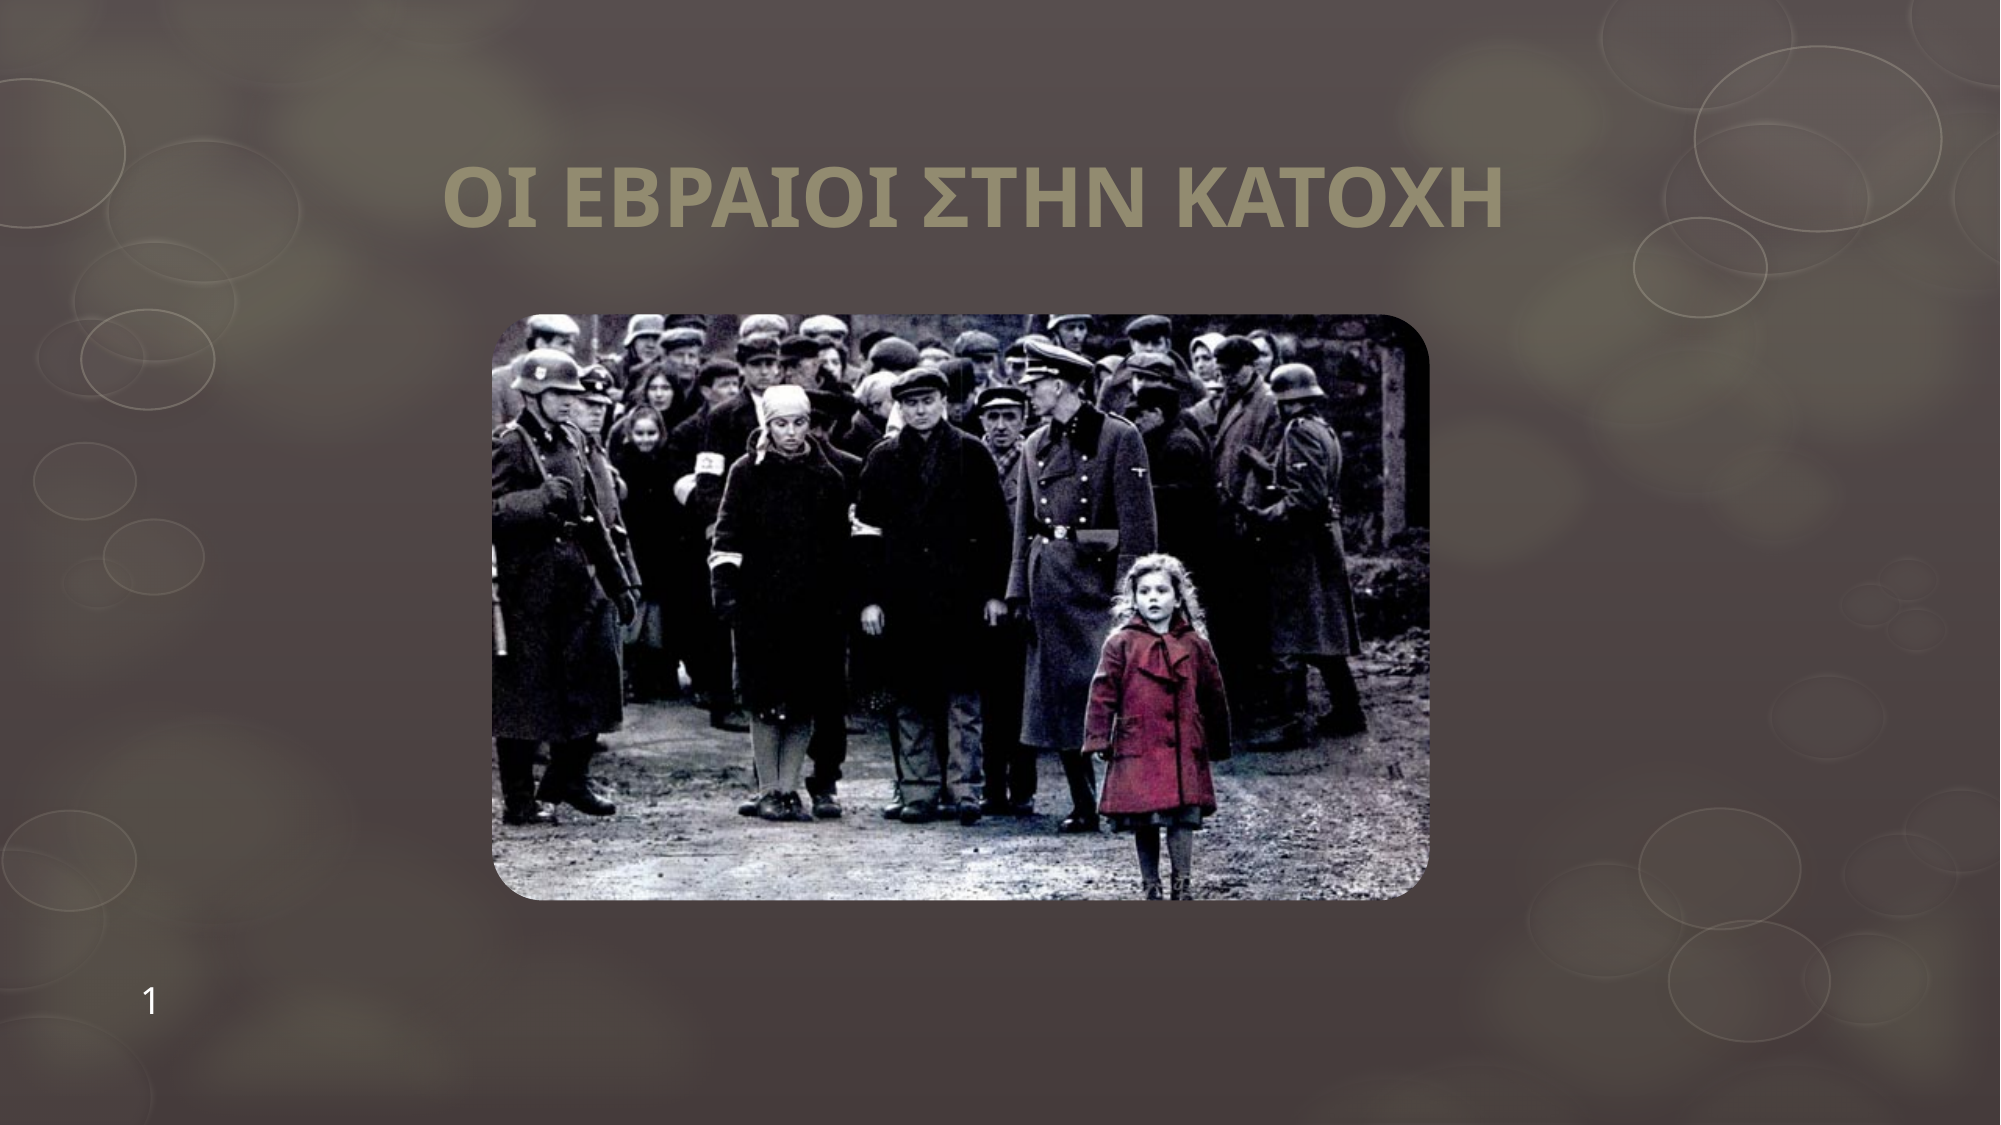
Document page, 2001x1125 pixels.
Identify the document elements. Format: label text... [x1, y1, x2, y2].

slide_number 1 [125, 976, 259, 1037]
text_box ΟΙ ΕΒΡΑΙΟΙ ΣΤΗΝ ΚΑΤΟΧΗ [425, 137, 1524, 387]
picture [491, 314, 1430, 901]
